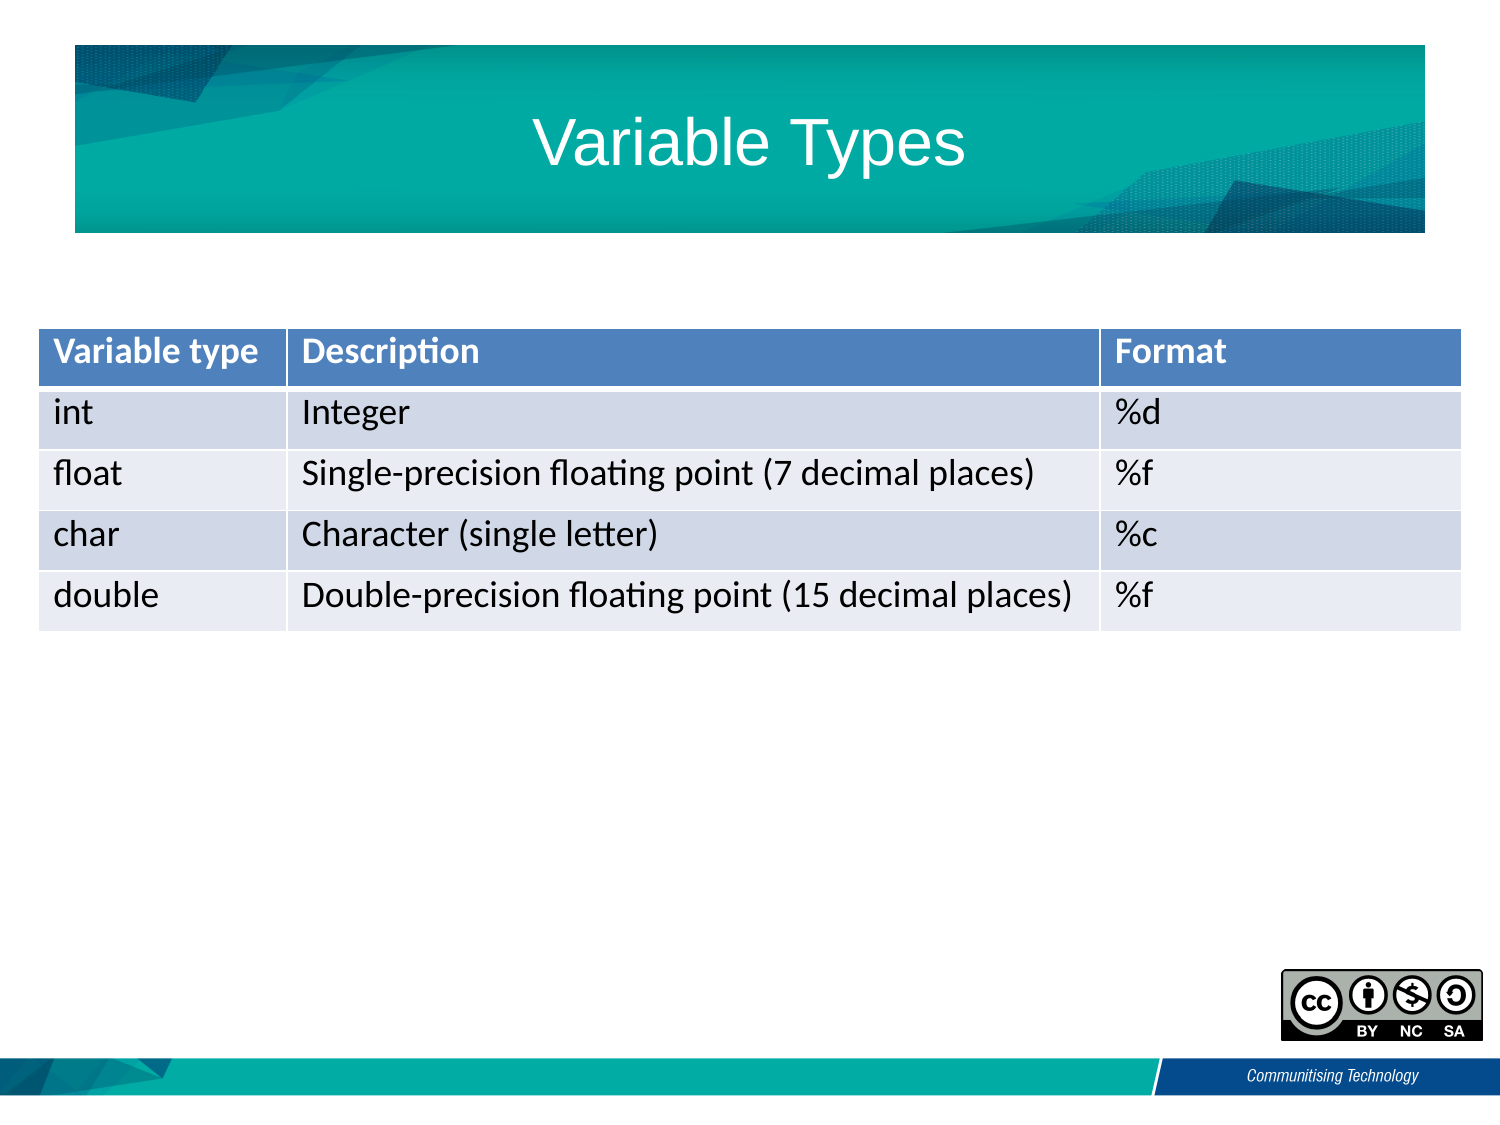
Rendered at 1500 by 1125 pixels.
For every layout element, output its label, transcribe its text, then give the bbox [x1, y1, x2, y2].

table_cell Character (single letter) [288, 511, 1099, 570]
table_cell Double-precision floating point (15 decimal places) [288, 572, 1099, 631]
table_header Format [1101, 329, 1461, 386]
table_cell float [39, 451, 286, 510]
table_cell int [39, 392, 286, 449]
table_header Variable type [39, 329, 286, 386]
table_header Description [288, 329, 1099, 386]
table_cell %f [1101, 451, 1461, 510]
table_cell %d [1101, 392, 1461, 449]
table_cell %c [1101, 511, 1461, 570]
table_cell Single-precision floating point (7 decimal places) [288, 451, 1099, 510]
table_cell char [39, 511, 286, 570]
table_cell double [39, 572, 286, 631]
table_cell %f [1101, 572, 1461, 631]
table_cell Integer [288, 392, 1099, 449]
title Variable Types [75, 45, 1425, 233]
picture [0, 0, 1500, 1125]
